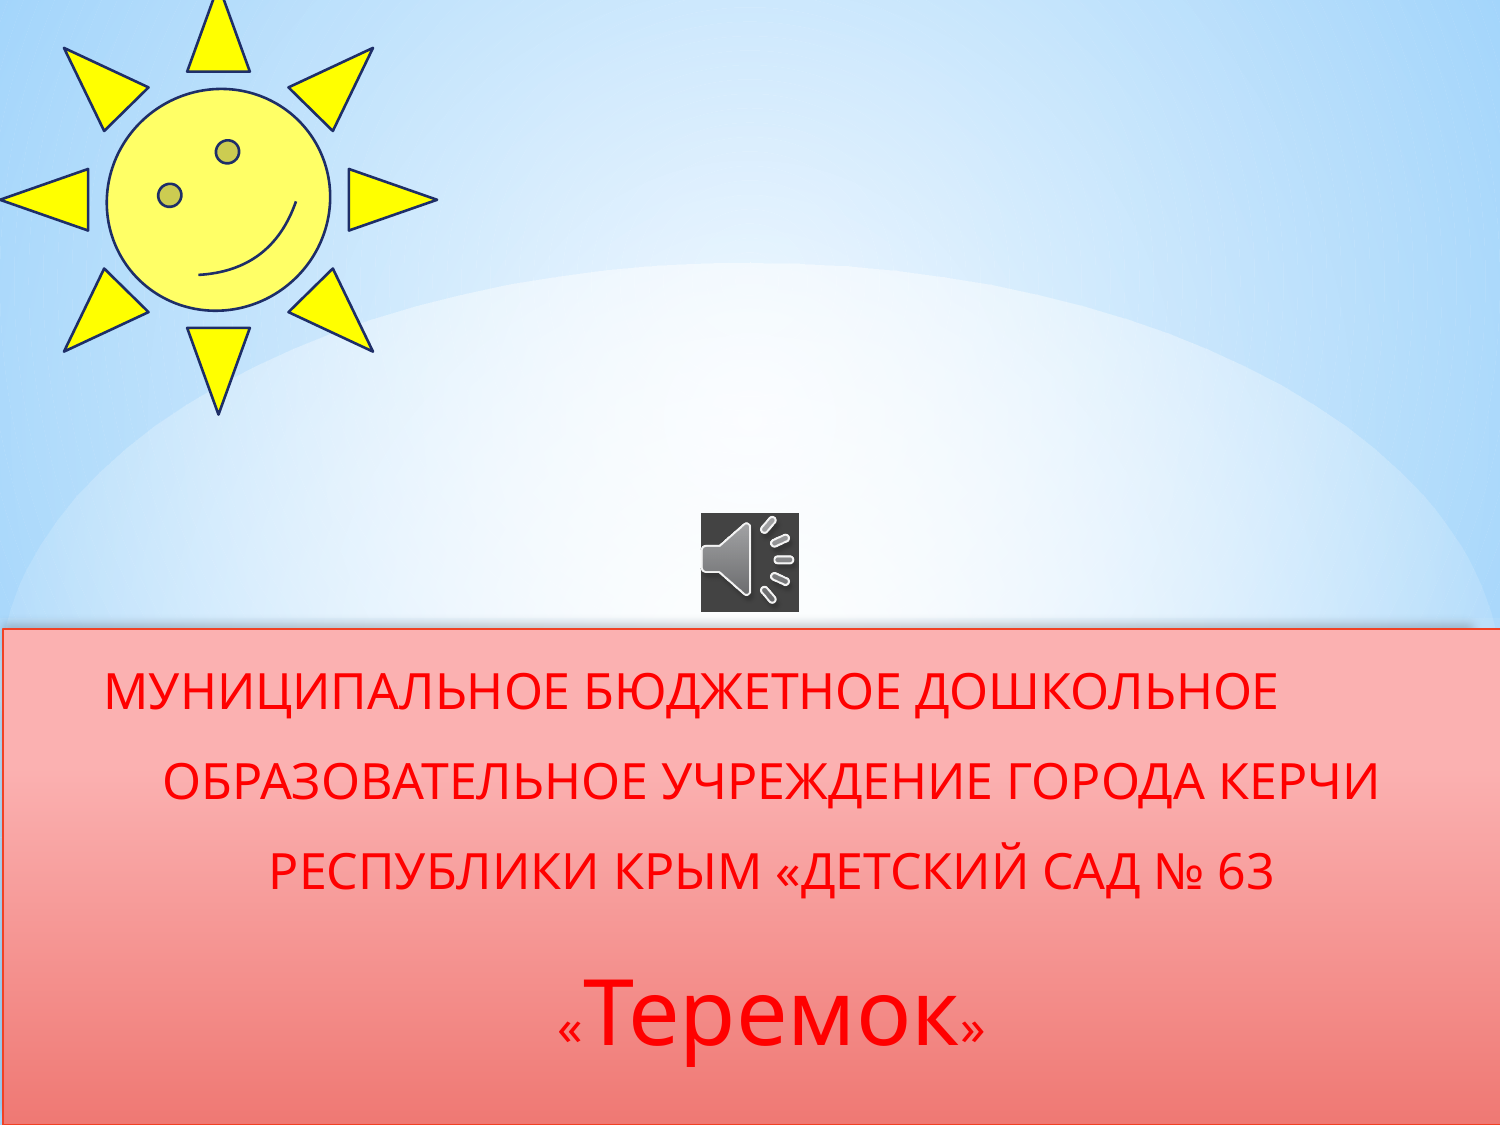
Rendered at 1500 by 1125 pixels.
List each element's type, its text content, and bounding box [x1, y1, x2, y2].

text_box [62, 267, 150, 353]
text_box [0, 167, 90, 232]
text_box [185, 326, 252, 416]
text_box [185, 0, 252, 73]
text_box [287, 46, 375, 133]
text_box [62, 46, 150, 133]
list МУНИЦИПАЛЬНОЕ БЮДЖЕТНОЕ ДОШКОЛЬНОЕ ОБРАЗОВАТЕЛЬНОЕ УЧРЕЖДЕНИЕ ГОРОДА КЕРЧИ РЕСПУБЛИКИ КРЫМ «ДЕТСКИЙ САД № 63 «Теремок» [2, 628, 1500, 1125]
picture [699, 512, 801, 613]
text_box [105, 87, 332, 313]
text_box [347, 167, 439, 232]
text_box [287, 267, 375, 353]
